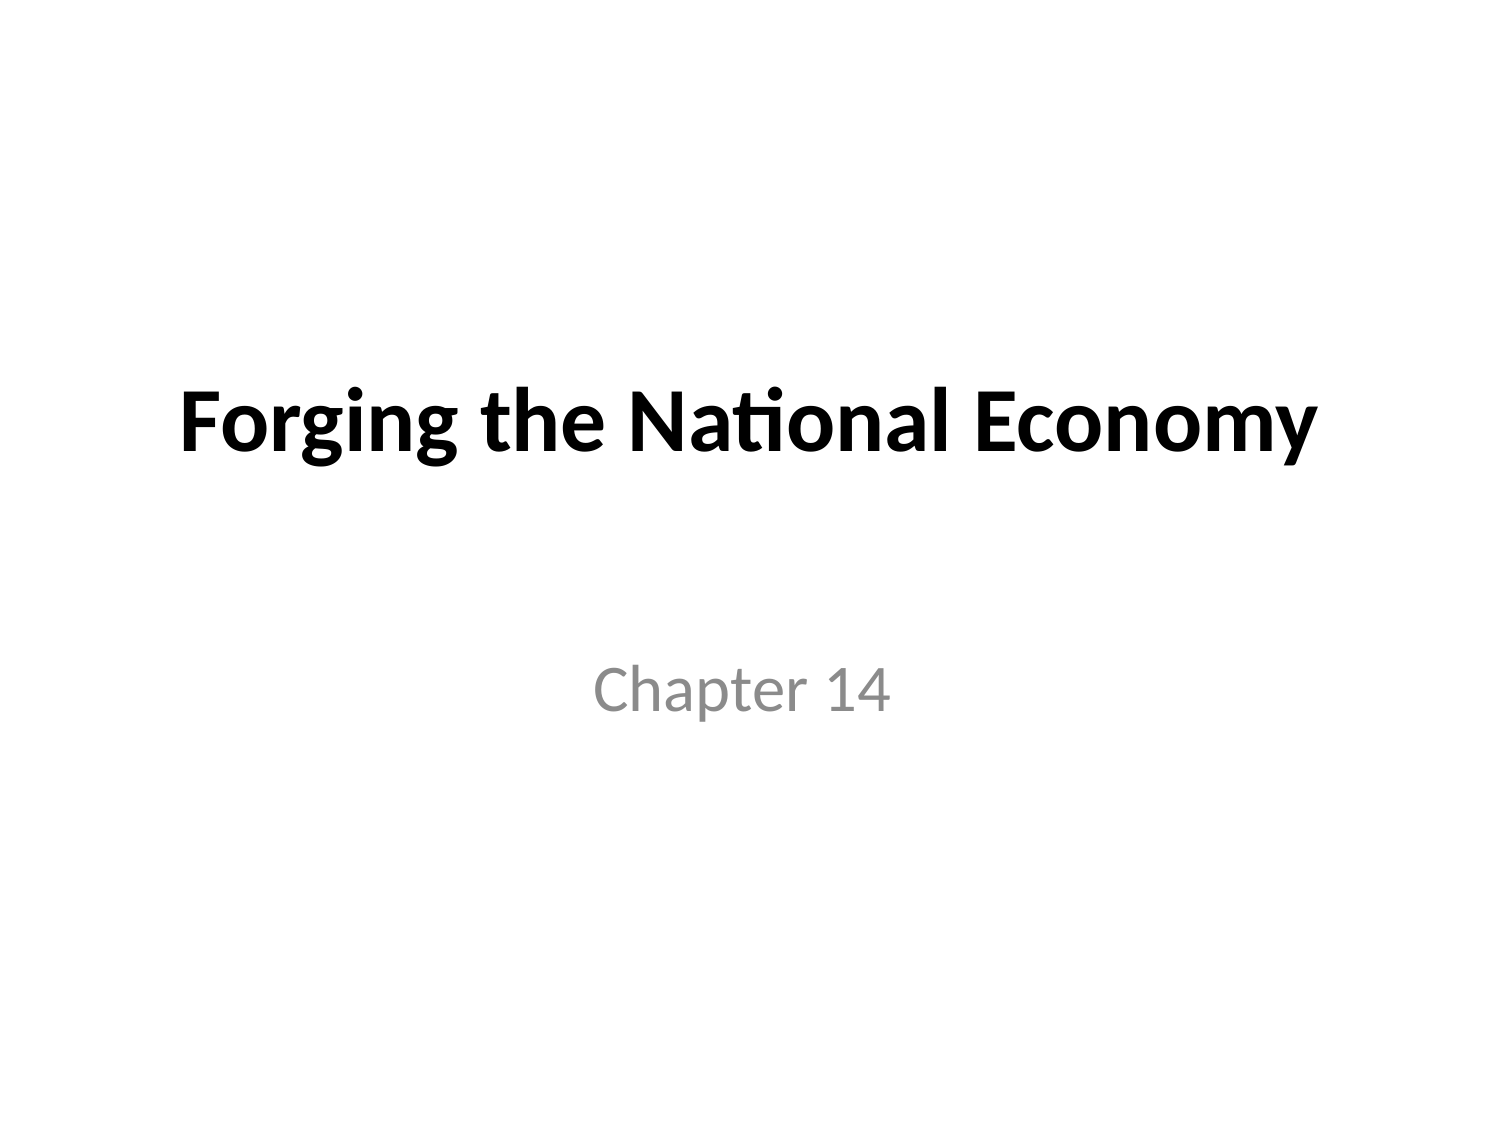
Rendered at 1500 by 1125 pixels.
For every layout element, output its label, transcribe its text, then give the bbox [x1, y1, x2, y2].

subtitle Chapter 14 [225, 637, 1275, 925]
title Forging the National Economy [112, 349, 1388, 591]
